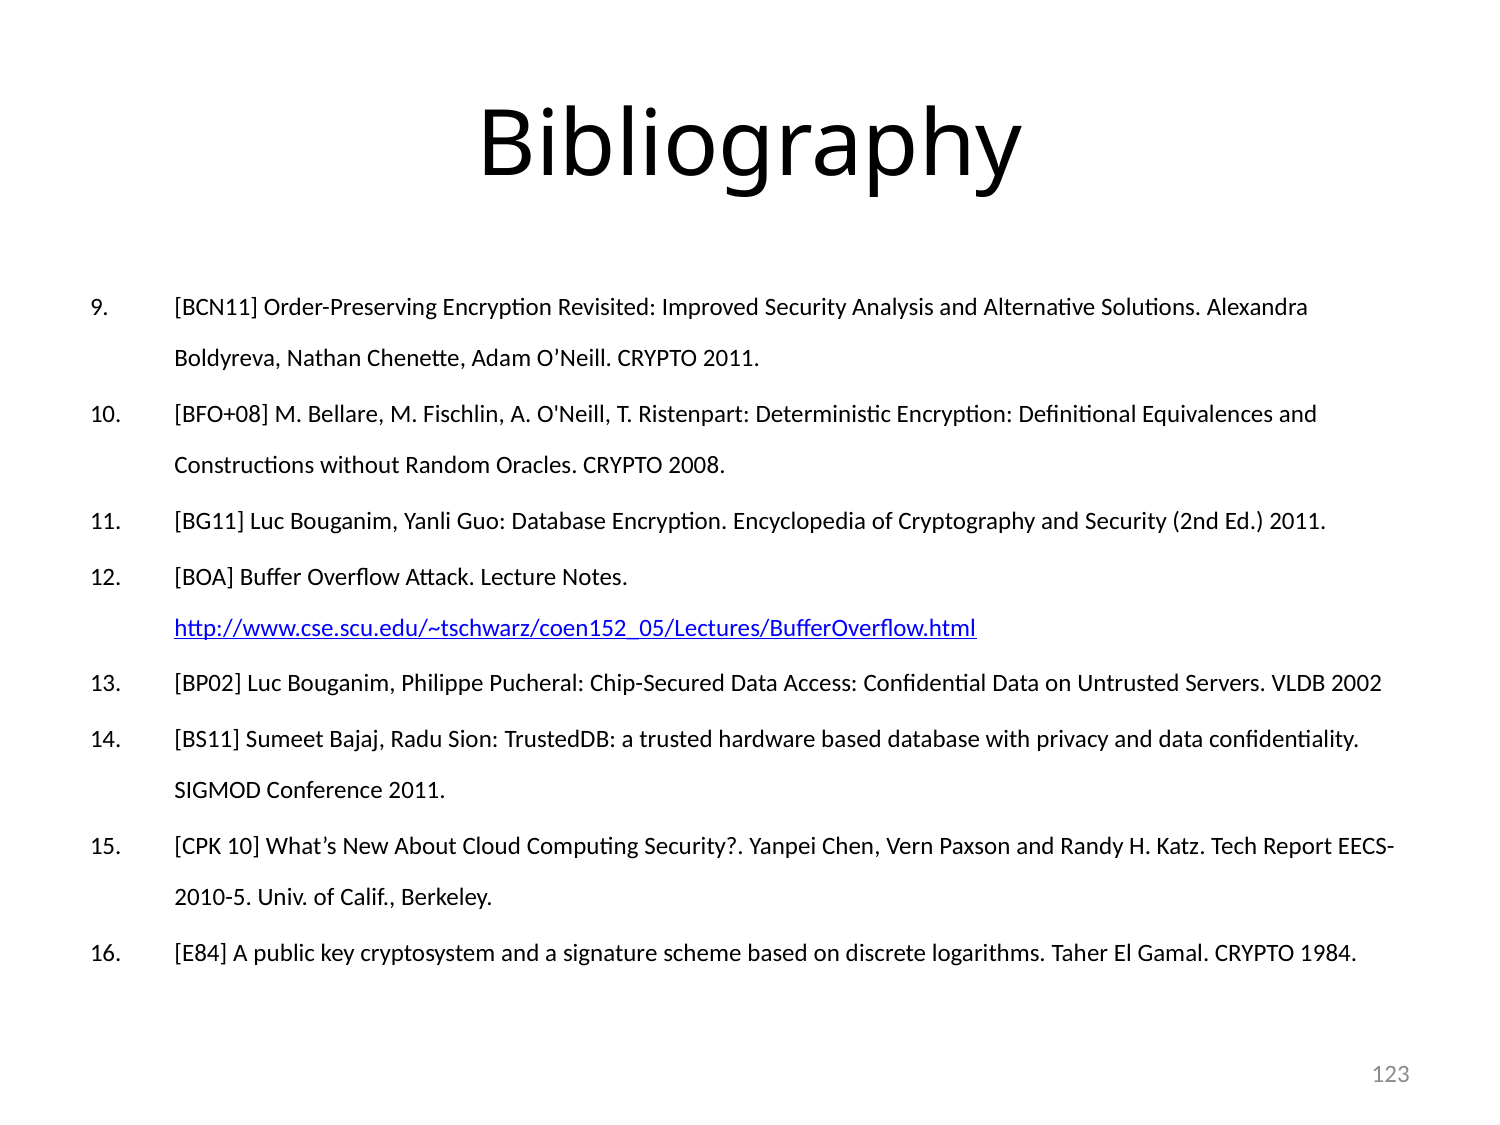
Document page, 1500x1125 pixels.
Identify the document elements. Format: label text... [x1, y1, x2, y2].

list [BCN11] Order-Preserving Encryption Revisited: Improved Security Analysis and Alternative Solutions. Alexandra Boldyreva, Nathan Chenette, Adam O’Neill. CRYPTO 2011. [BFO+08] M. Bellare, M. Fischlin, A. O'Neill, T. Ristenpart: Deterministic Encryption: Definitional Equivalences and Constructions without Random Oracles. CRYPTO 2008. [BG11] Luc Bouganim, Yanli Guo: Database Encryption. Encyclopedia of Cryptography and Security (2nd Ed.) 2011. [BOA] Buffer Overflow Attack. Lecture Notes. http://www.cse.scu.edu/~tschwarz/coen152_05/Lectures/BufferOverflow.html [BP02] Luc Bouganim, Philippe Pucheral: Chip-Secured Data Access: Confidential Data on Untrusted Servers. VLDB 2002 [BS11] Sumeet Bajaj, Radu Sion: TrustedDB: a trusted hardware based database with privacy and data confidentiality. SIGMOD Conference 2011. [CPK 10] What’s New About Cloud Computing Security?. Yanpei Chen, Vern Paxson and Randy H. Katz. Tech Report EECS-2010-5. Univ. of Calif., Berkeley. [E84] A public key cryptosystem and a signature scheme based on discrete logarithms. Taher El Gamal. CRYPTO 1984. [75, 262, 1425, 1005]
title Bibliography [75, 45, 1425, 233]
slide_number 123 [1074, 1042, 1425, 1103]
